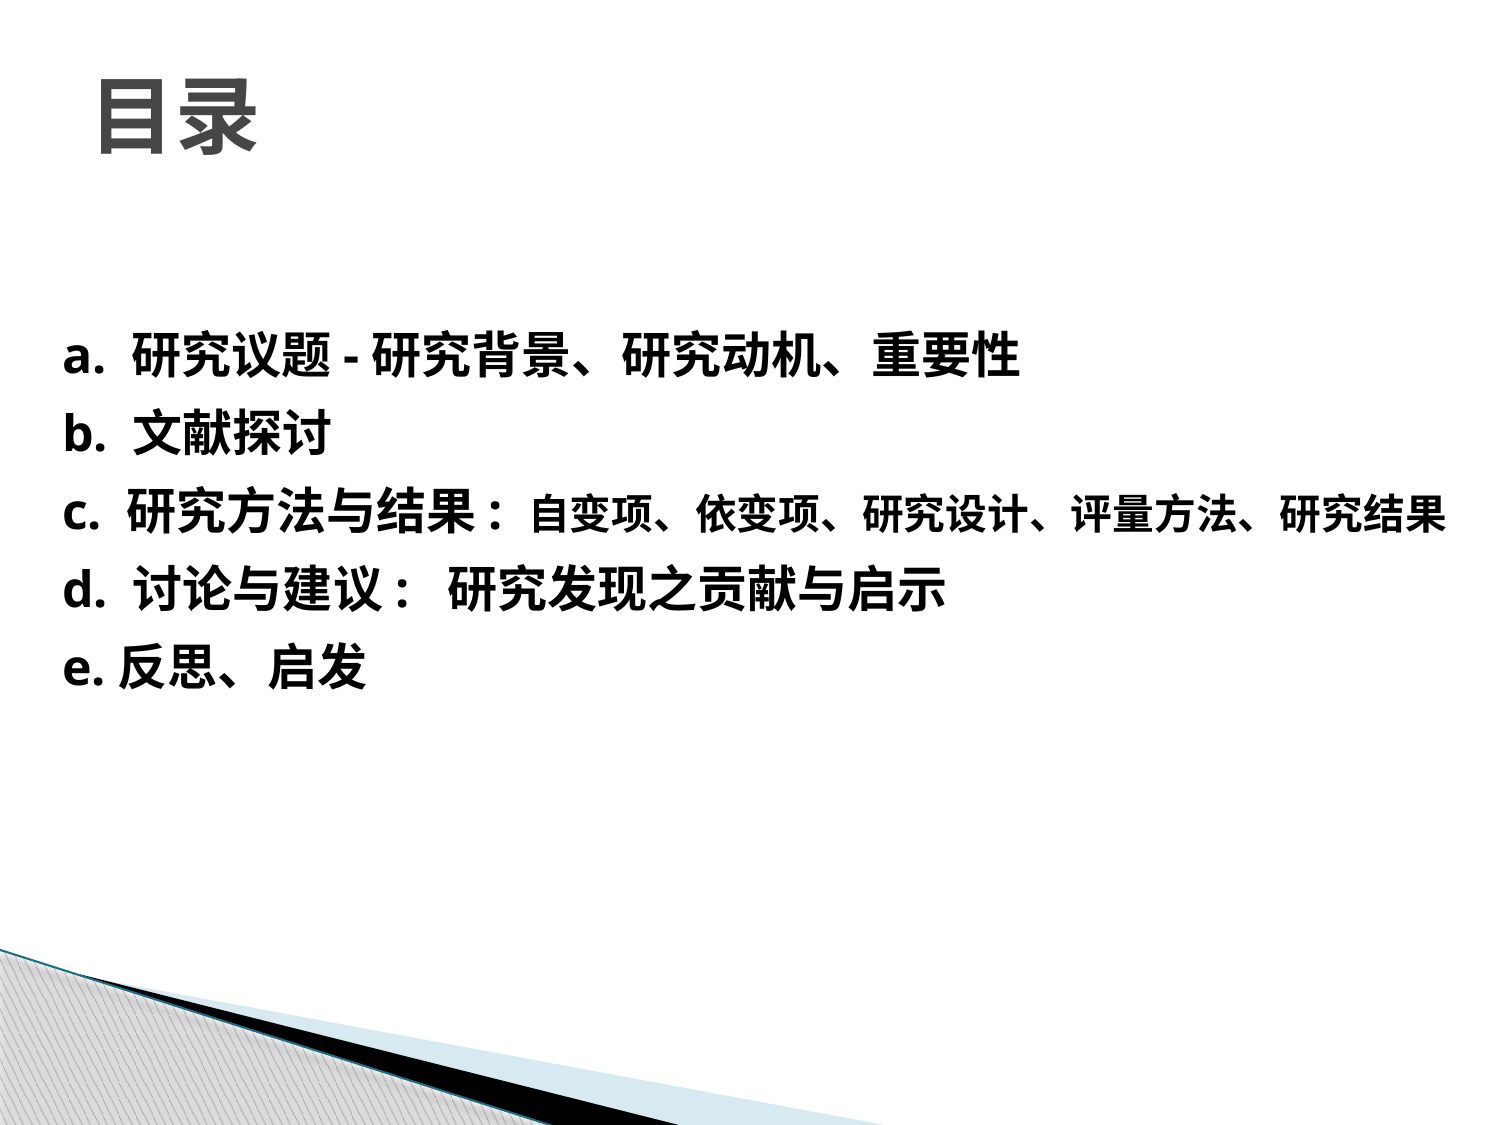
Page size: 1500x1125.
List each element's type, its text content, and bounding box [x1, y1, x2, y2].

title 目录 [75, 19, 1425, 207]
text_box a. 研究议题-研究背景、研究动机、重要性 b. 文献探讨 c. 研究方法与结果: 自变项、依变项、研究设计、评量方法、研究结果 d. 讨论与建议: 研究发现之贡献与启示 e.反思、启发 [47, 298, 1483, 787]
